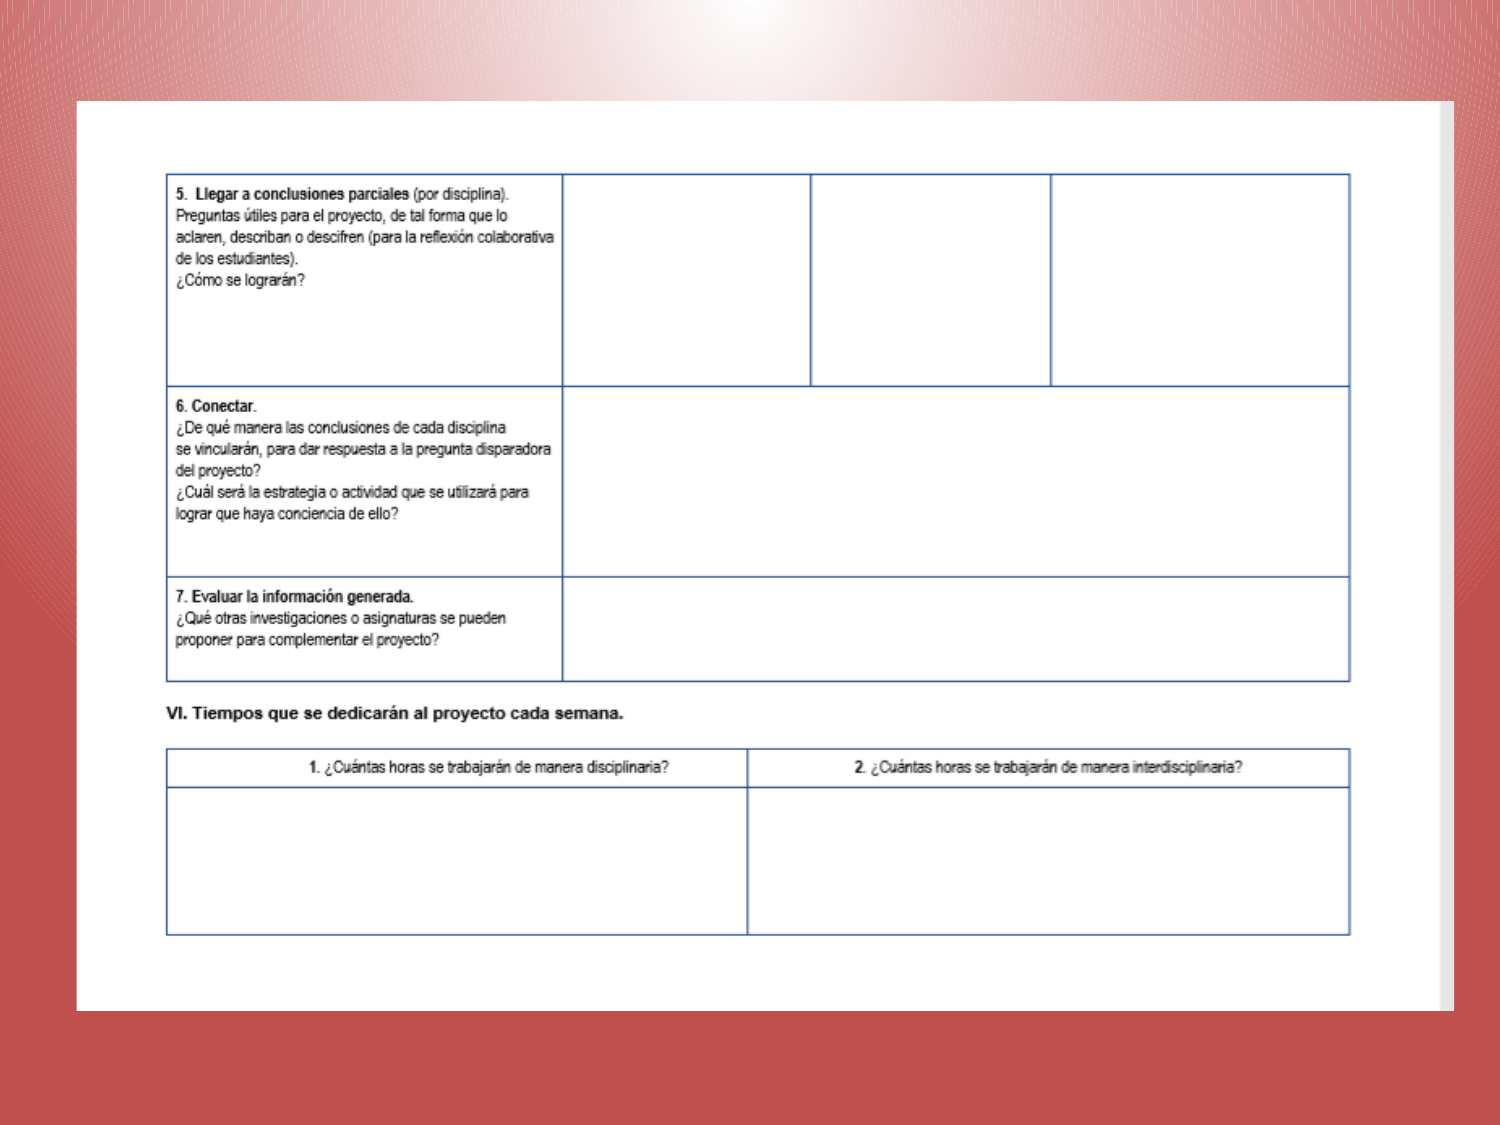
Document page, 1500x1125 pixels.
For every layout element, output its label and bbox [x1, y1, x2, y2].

picture [76, 101, 1455, 1011]
